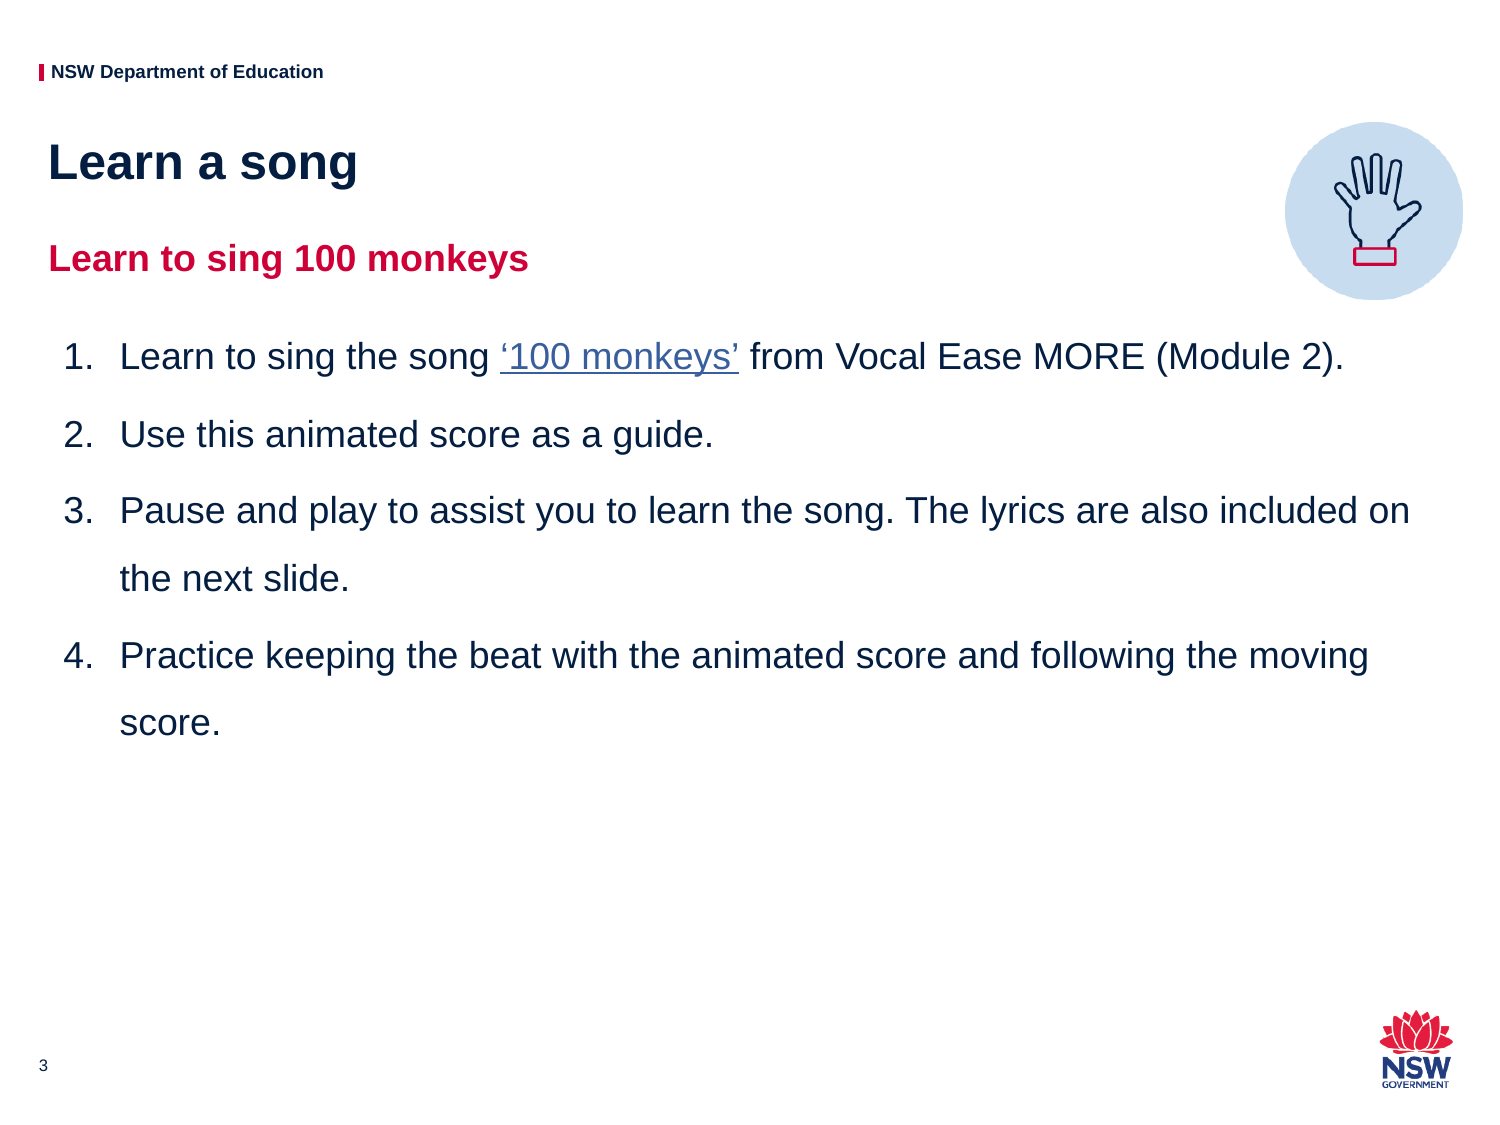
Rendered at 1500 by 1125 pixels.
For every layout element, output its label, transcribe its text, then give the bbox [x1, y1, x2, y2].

list Learn to sing 100 monkeys [48, 204, 1284, 274]
picture [1375, 1004, 1457, 1093]
picture [1284, 122, 1463, 300]
title Learn a song [47, 122, 1284, 205]
footer 3 [38, 1015, 82, 1076]
list Learn to sing the song ‘100 monkeys’ from Vocal Ease MORE (Module 2). Use this animated score as a guide. Pause and play to assist you to learn the song. The lyrics are also included on the next slide. Practice keeping the beat with the animated score and following the moving score. [48, 302, 1464, 998]
